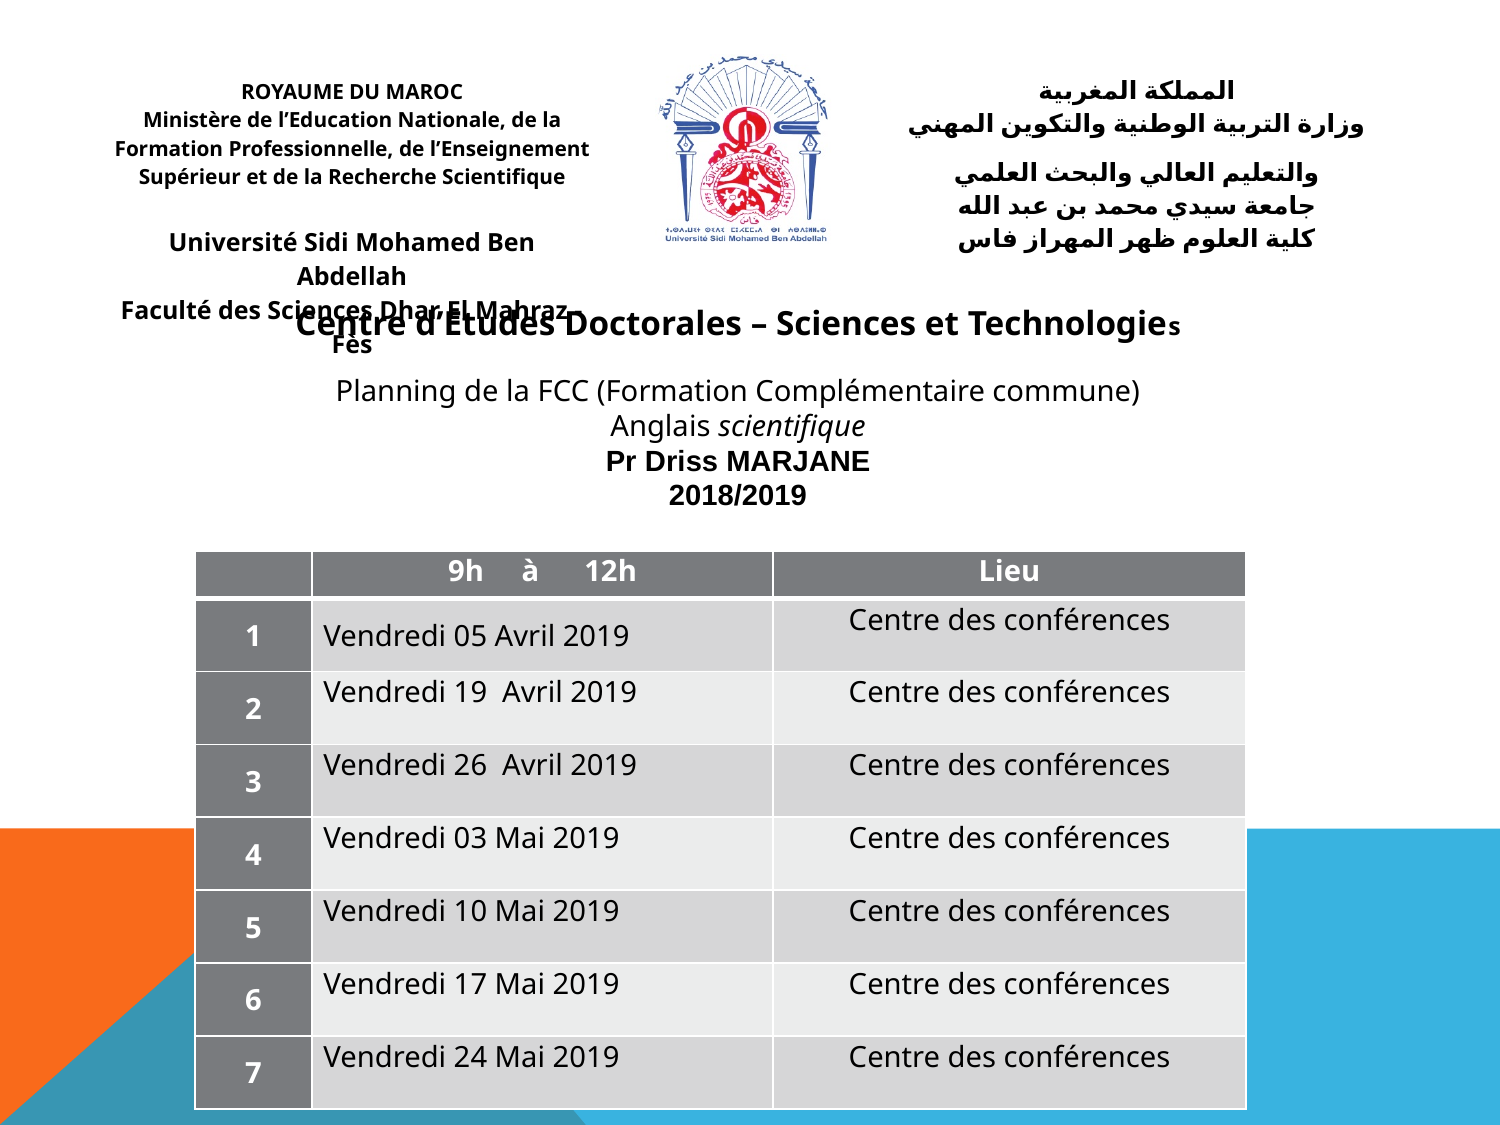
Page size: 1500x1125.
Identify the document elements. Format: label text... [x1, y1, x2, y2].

table_cell Vendredi 19 Avril 2019 [313, 672, 772, 744]
table_cell Centre des conférences [774, 745, 1245, 816]
table_cell Vendredi 24 Mai 2019 [313, 1037, 772, 1108]
table_cell Centre des conférences [774, 672, 1245, 744]
table_cell 1 [196, 601, 311, 671]
table_header ROYAUME DU MAROC Ministère de l’Education Nationale, de la Formation Professionnelle, de l’Enseignement Supérieur et de la Recherche Scientifique Université Sidi Mohamed Ben Abdellah Faculté des Sciences Dhar El Mahraz - Fès [101, 78, 603, 392]
table_cell Vendredi 05 Avril 2019 [313, 602, 772, 671]
table_header المملكة المغربية وزارة التربية الوطنية والتكوين المهني والتعليم العالي والبحث العلمي جامعة سيدي محمد بن عبد الله كلية العلوم ظهر المهراز فاس [887, 78, 1387, 392]
table_cell 2 [196, 672, 311, 744]
table_cell 3 [196, 745, 311, 816]
table_cell Centre des conférences [774, 891, 1245, 962]
table_cell Vendredi 26 Avril 2019 [313, 745, 772, 816]
table_cell Centre des conférences [774, 1037, 1245, 1108]
table_cell 6 [196, 964, 311, 1035]
table_cell Centre des conférences [774, 602, 1245, 671]
table_cell Vendredi 03 Mai 2019 [313, 818, 772, 889]
table_cell Vendredi 10 Mai 2019 [313, 891, 772, 962]
table_cell Centre des conférences [774, 964, 1245, 1035]
table_header [196, 552, 253, 596]
table_cell 5 [196, 891, 311, 962]
picture [655, 54, 836, 244]
table_cell 7 [196, 1037, 311, 1108]
table_cell Vendredi 17 Mai 2019 [313, 964, 772, 1035]
table_cell 4 [196, 818, 311, 889]
text_box Centre d’Etudes Doctorales – Sciences et Technologies Planning de la FCC (Formation Complémentaire commune) Anglais scientifique Pr Driss MARJANE 2018/2019 [159, 294, 1317, 520]
table_cell Centre des conférences [774, 818, 1245, 889]
text_box [253, 527, 1500, 602]
table_header [605, 78, 885, 294]
